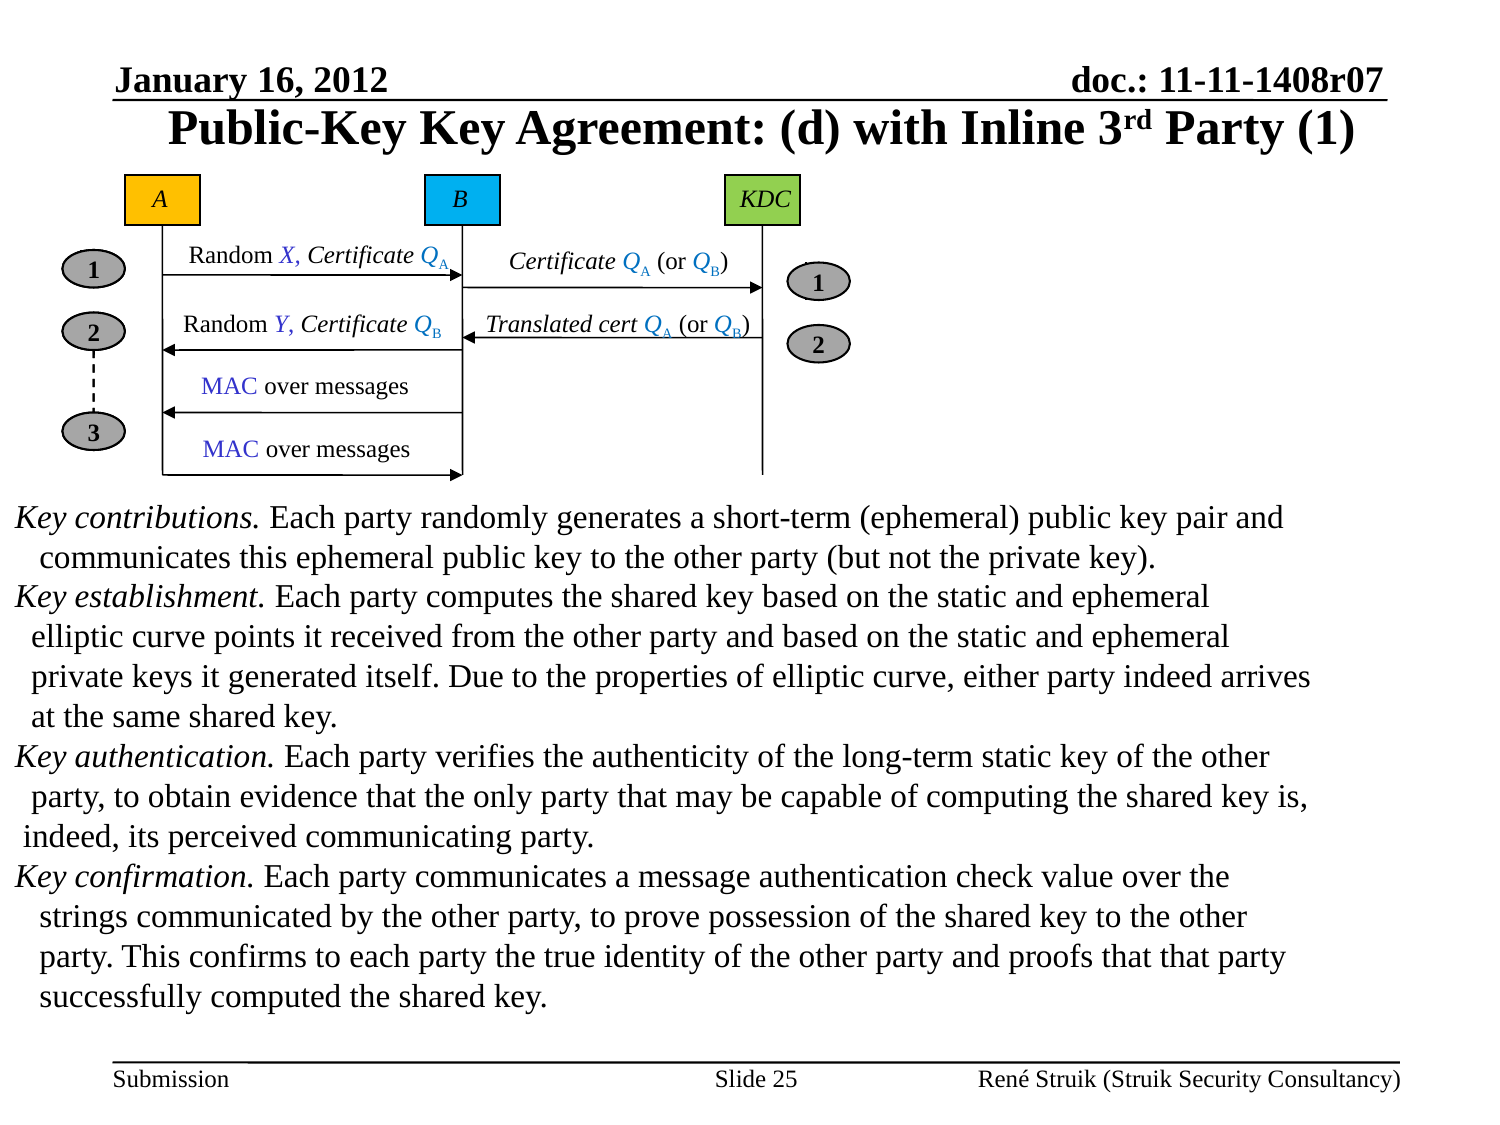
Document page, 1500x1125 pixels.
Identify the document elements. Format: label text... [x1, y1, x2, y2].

slide_number Slide 25 [712, 1061, 800, 1093]
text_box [62, 162, 851, 476]
text_box Key contributions. Each party randomly generates a short-term (ephemeral) public key pair and communicates this ephemeral public key to the other party (but not the private key). Key establishment. Each party computes the shared key based on the static and ephemeral elliptic curve points it received from the other party and based on the static and ephemeral private keys it generated itself. Due to the properties of elliptic curve, either party indeed arrives at the same shared key. Key authentication. Each party verifies the authenticity of the long-term static key of the other party, to obtain evidence that the only party that may be capable of computing the shared key is, indeed, its perceived communicating party. Key confirmation. Each party communicates a message authentication check value over the strings communicated by the other party, to prove possession of the shared key to the other party. This confirms to each party the true identity of the other party and proofs that that party successfully computed the shared key. [0, 487, 1500, 1022]
footer René Struik (Struik Security Consultancy) [966, 1061, 1402, 1093]
text_box Public-Key Key Agreement: (d) with Inline 3rd Party (1) [153, 87, 1371, 163]
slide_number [114, 54, 392, 101]
